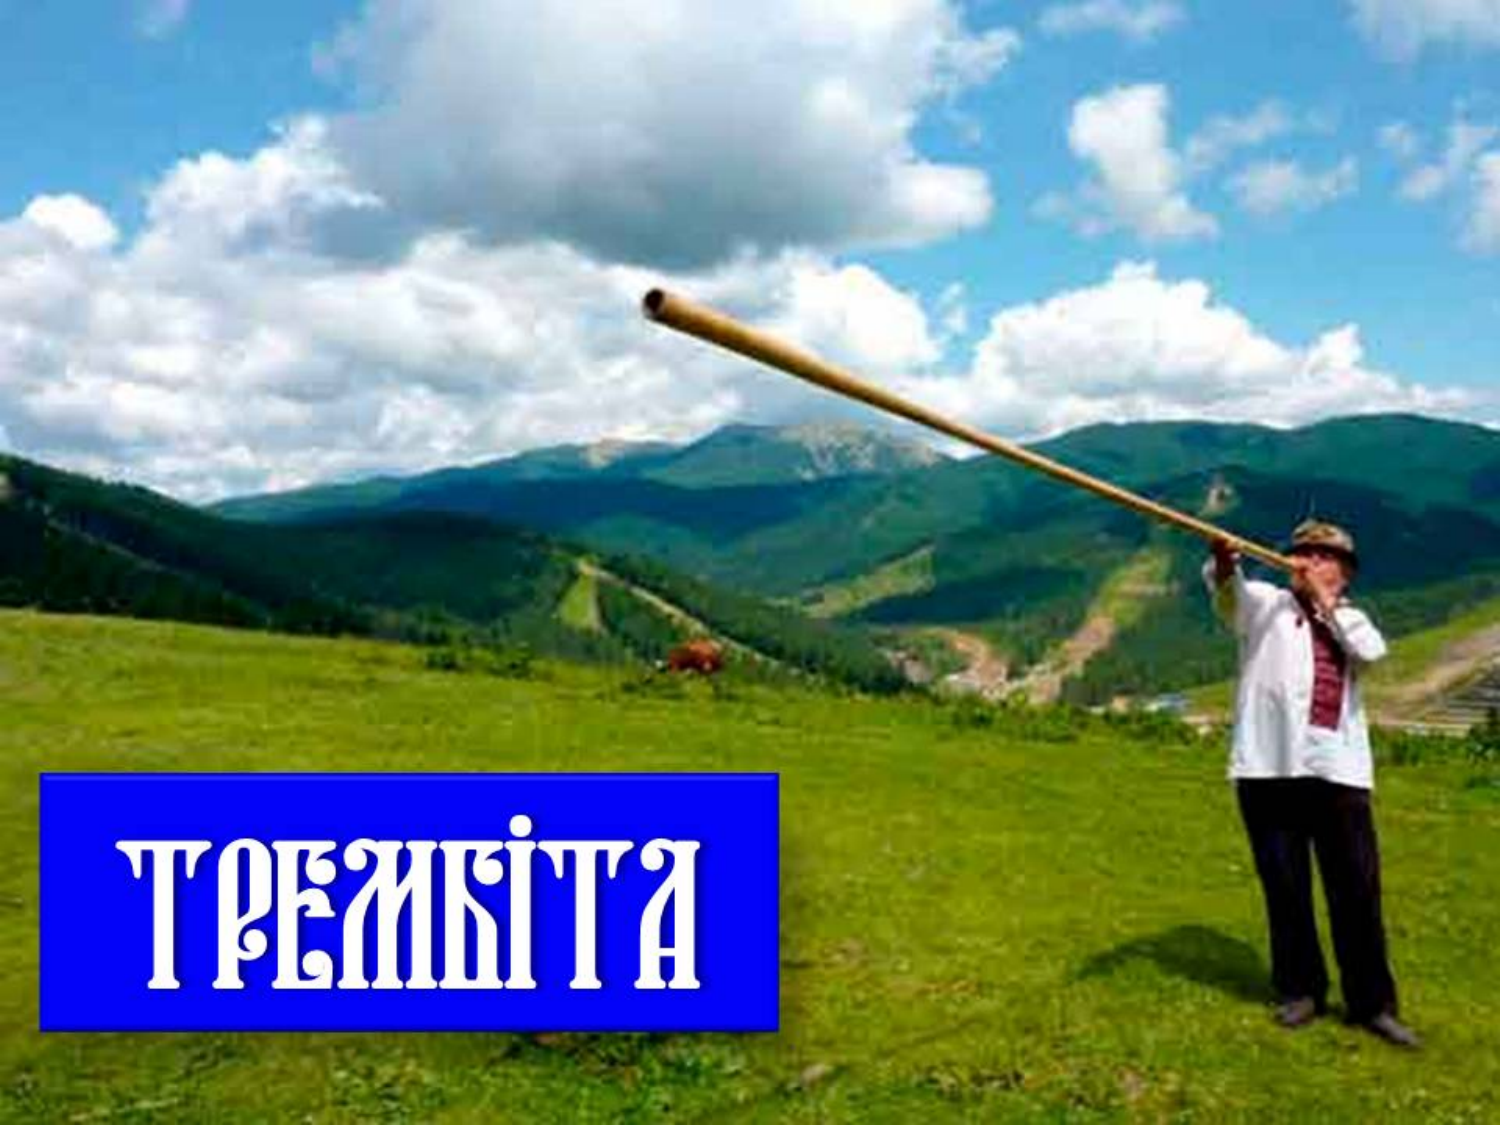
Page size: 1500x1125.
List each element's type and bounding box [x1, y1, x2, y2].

list [0, 0, 1500, 1125]
